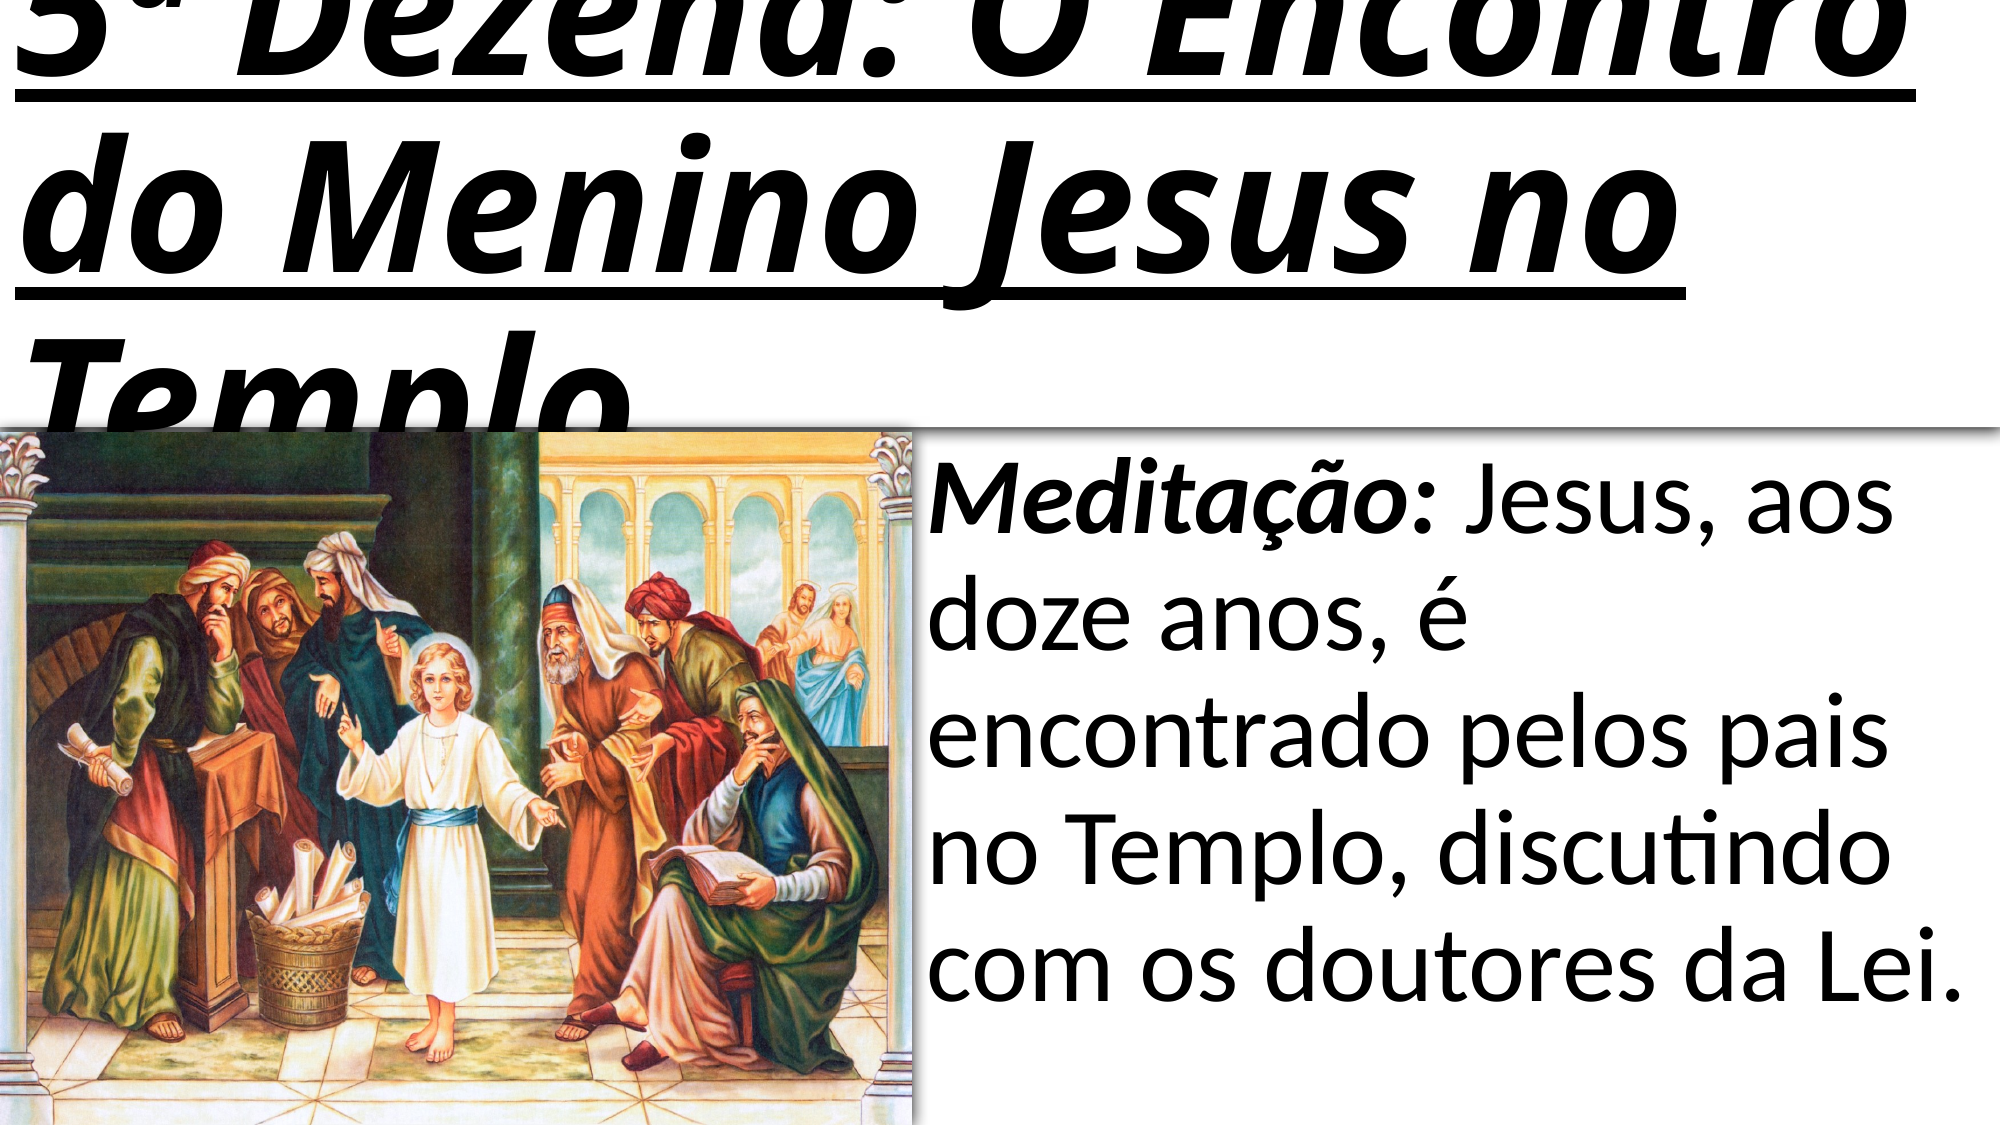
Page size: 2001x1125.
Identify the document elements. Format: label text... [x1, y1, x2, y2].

picture [0, 432, 912, 1125]
list Meditação: Jesus, aos doze anos, é encontrado pelos pais no Templo, discutindo com os doutores da Lei. [924, 432, 2000, 1125]
title 5ª Dezena: O Encontro do Menino Jesus no Templo [0, 0, 2000, 428]
